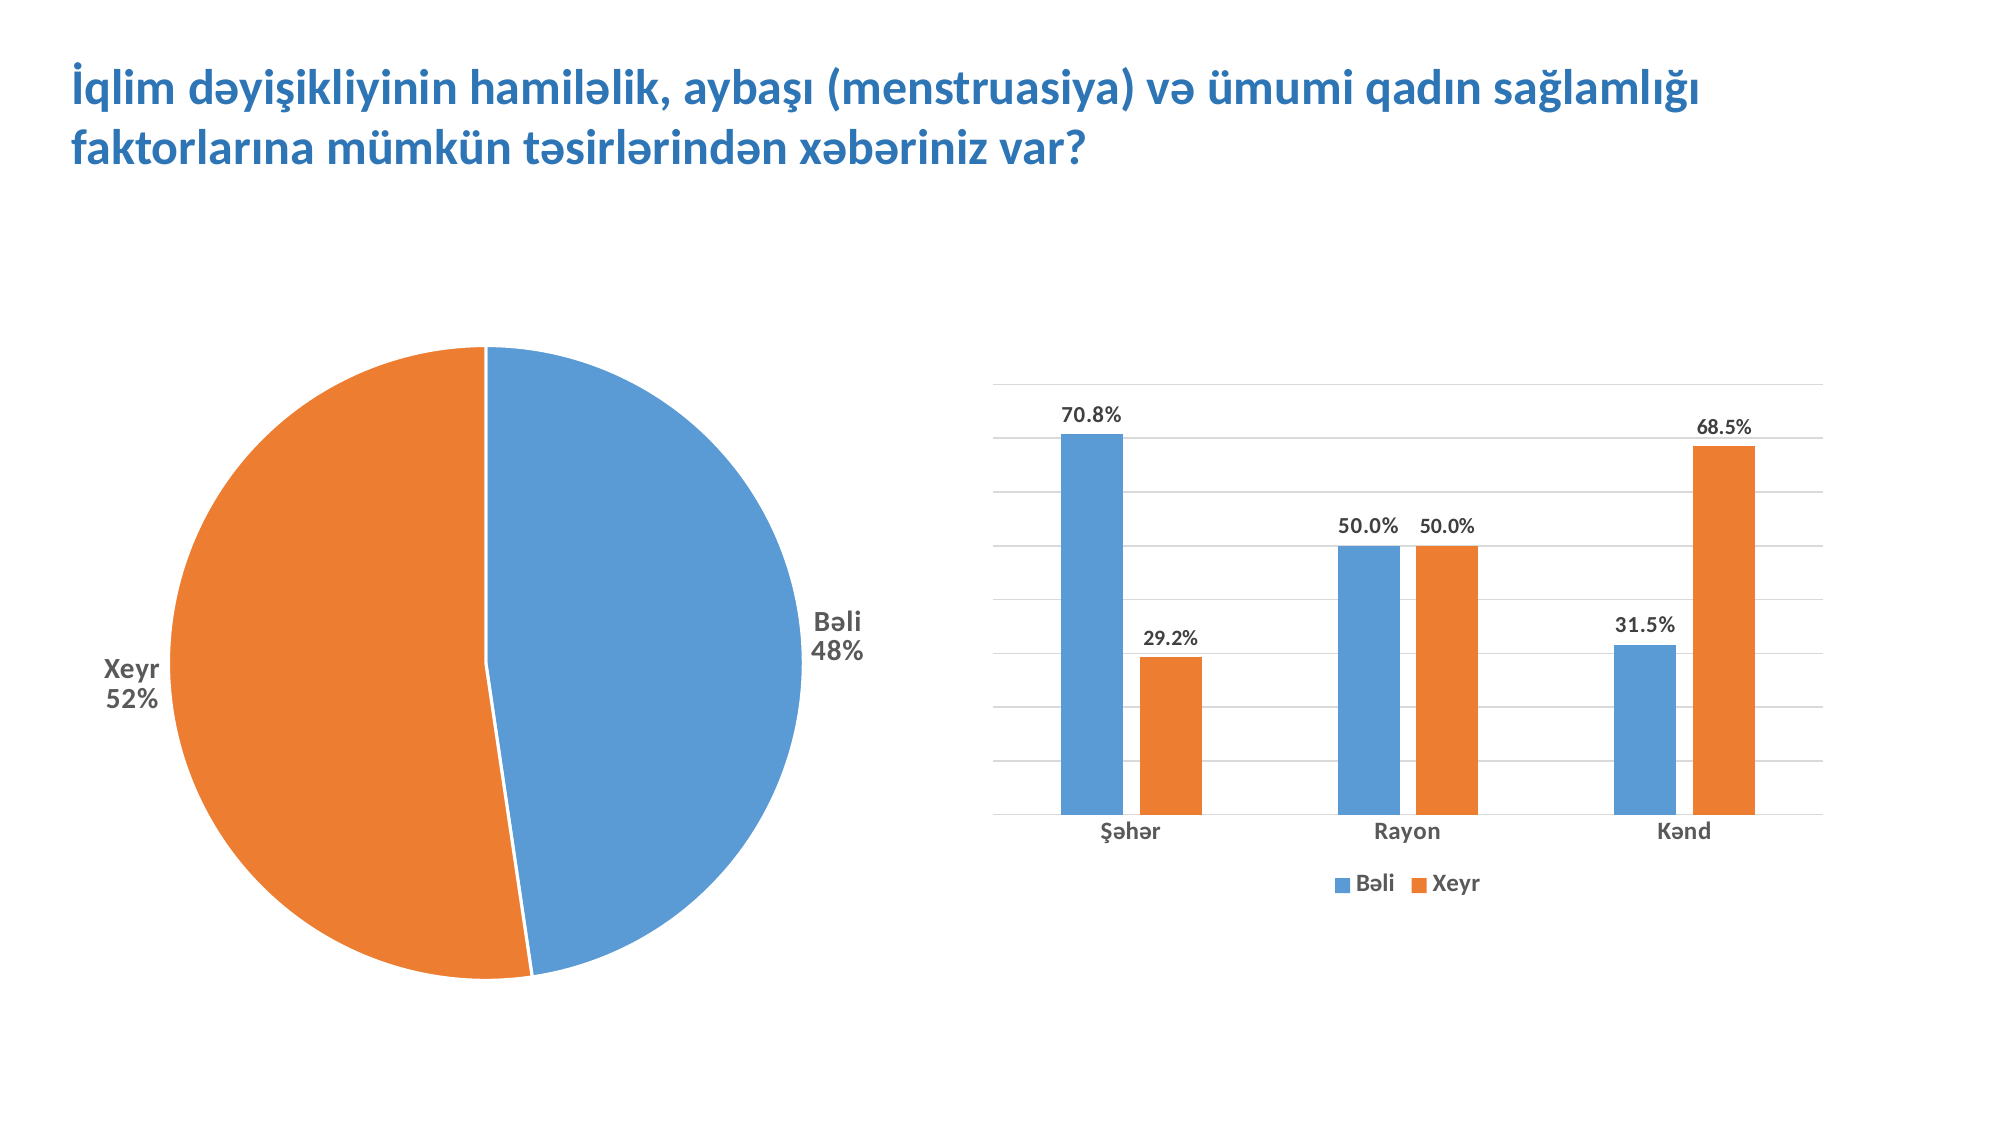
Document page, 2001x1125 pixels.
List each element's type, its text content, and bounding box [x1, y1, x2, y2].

chart [975, 373, 1841, 905]
chart [56, 332, 912, 994]
text_box İqlim dəyişikliyinin hamiləlik, aybaşı (menstruasiya) və ümumi qadın sağlamlığı faktorlarına mümkün təsirlərindən xəbəriniz var? [56, 47, 1864, 182]
